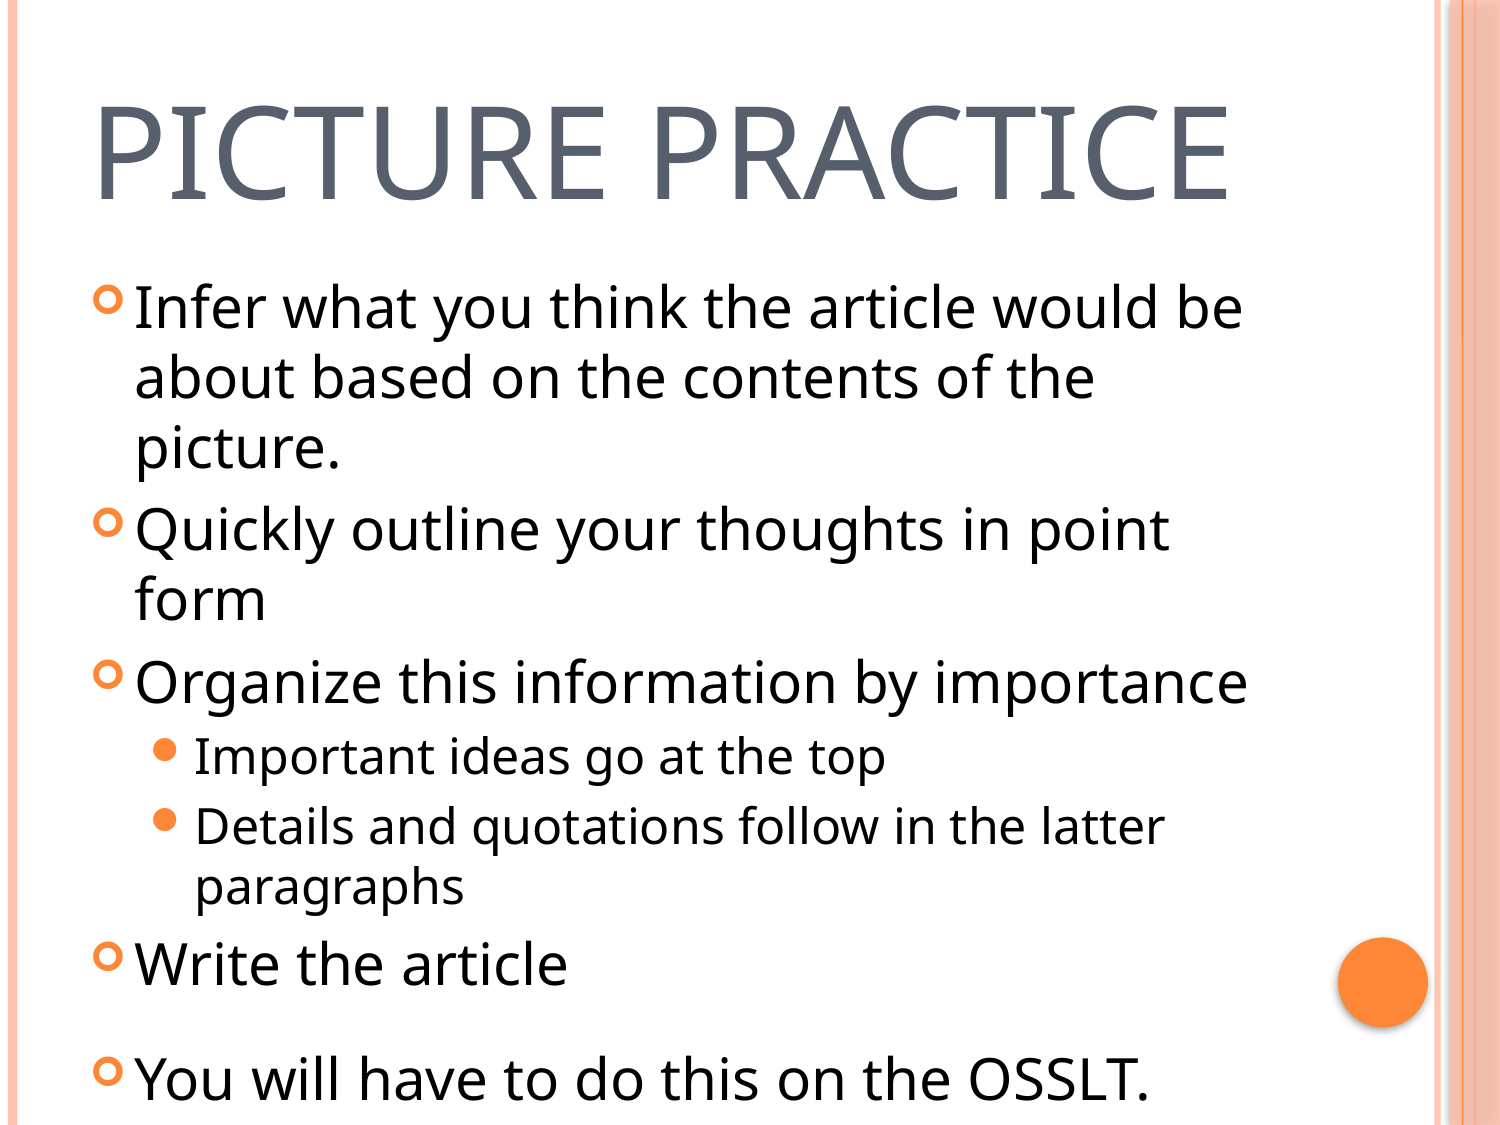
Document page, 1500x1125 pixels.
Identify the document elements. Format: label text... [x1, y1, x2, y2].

list Infer what you think the article would be about based on the contents of the picture. Quickly outline your thoughts in point form Organize this information by importance Important ideas go at the top Details and quotations follow in the latter paragraphs Write the article You will have to do this on the OSSLT. [75, 262, 1300, 1062]
title Picture Practice [75, 45, 1300, 233]
